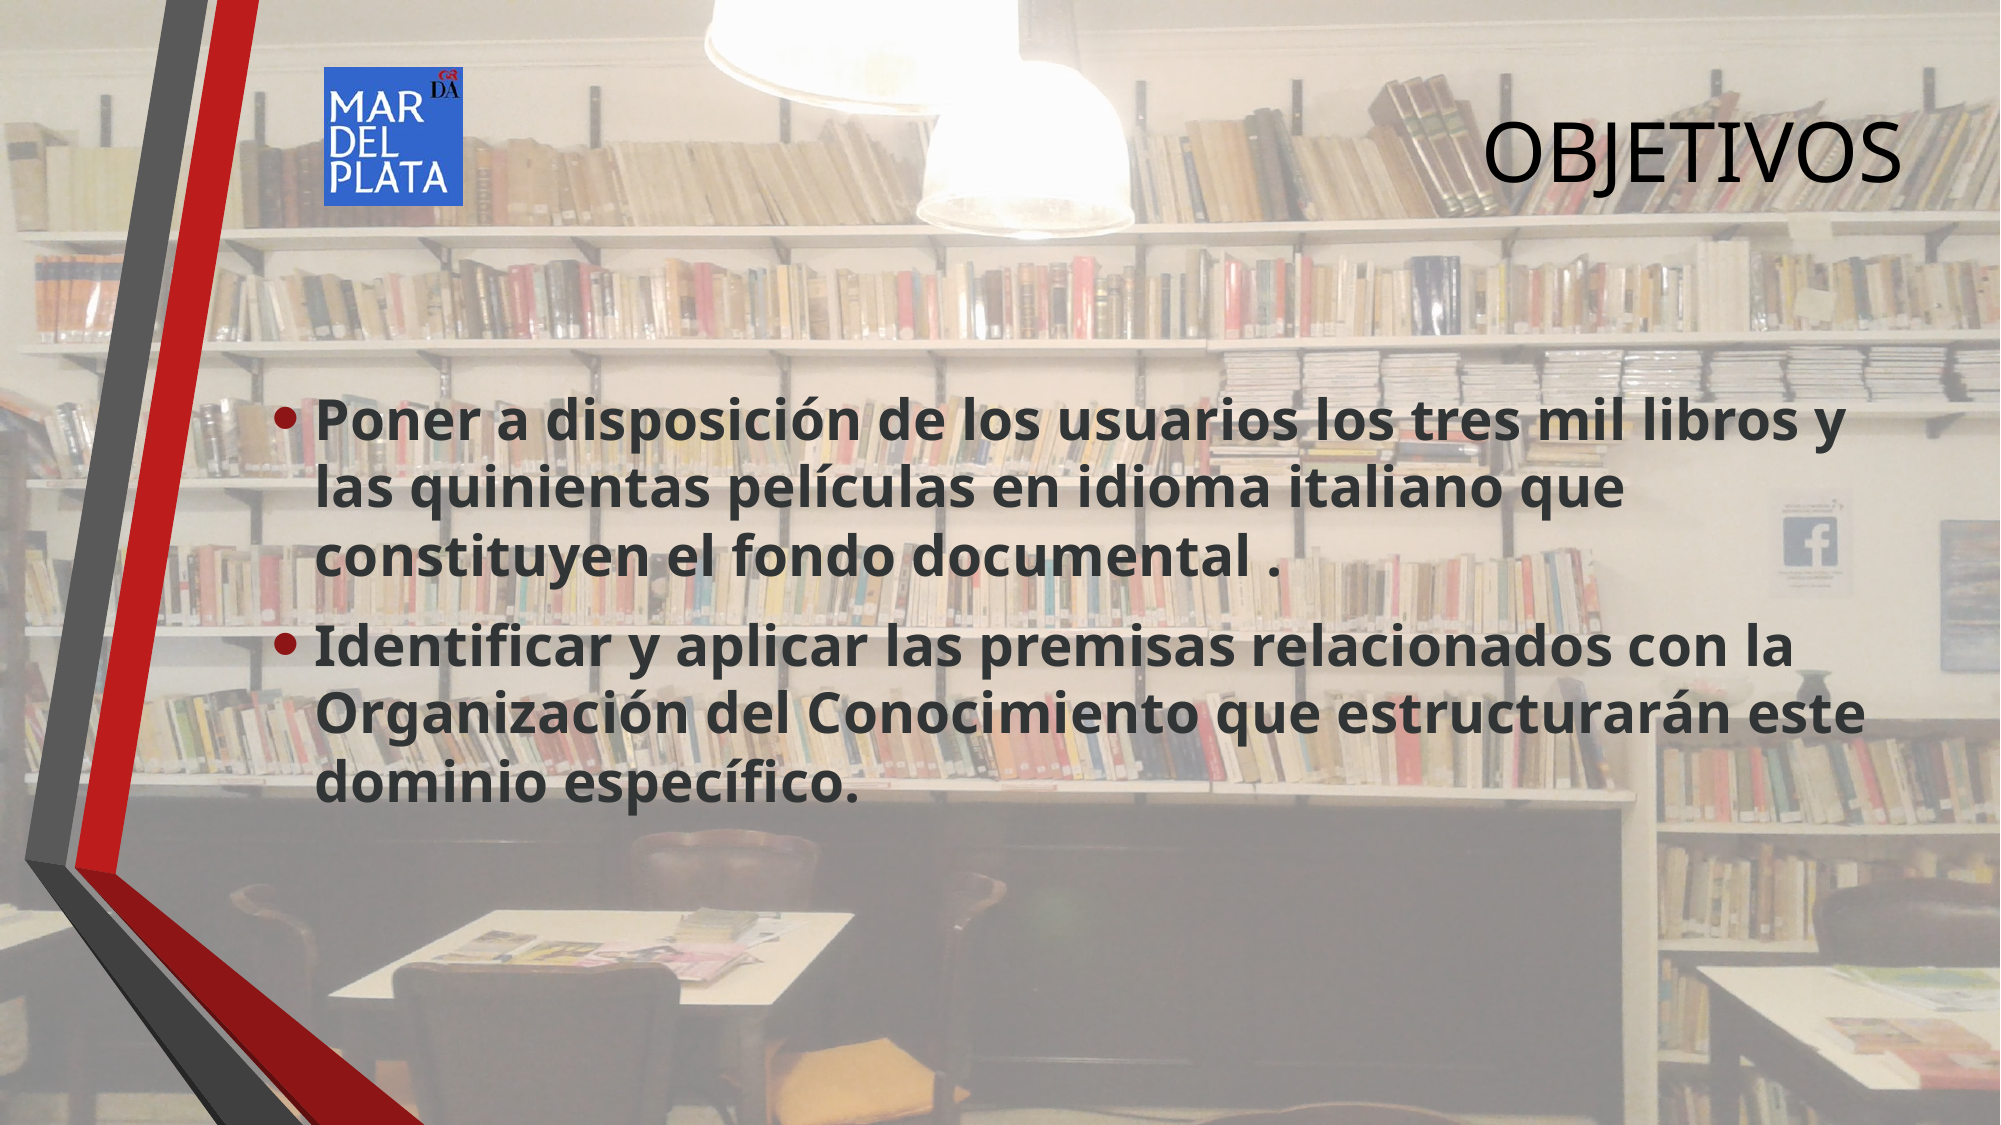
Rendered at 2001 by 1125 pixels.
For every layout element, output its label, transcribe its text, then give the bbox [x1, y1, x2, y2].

text_box OBJETIVOS [1438, 67, 1948, 231]
list Poner a disposición de los usuarios los tres mil libros y las quinientas películas en idioma italiano que constituyen el fondo documental . Identificar y aplicar las premisas relacionados con la Organización del Conocimiento que estructurarán este dominio específico. [256, 230, 1901, 823]
picture [324, 66, 463, 206]
